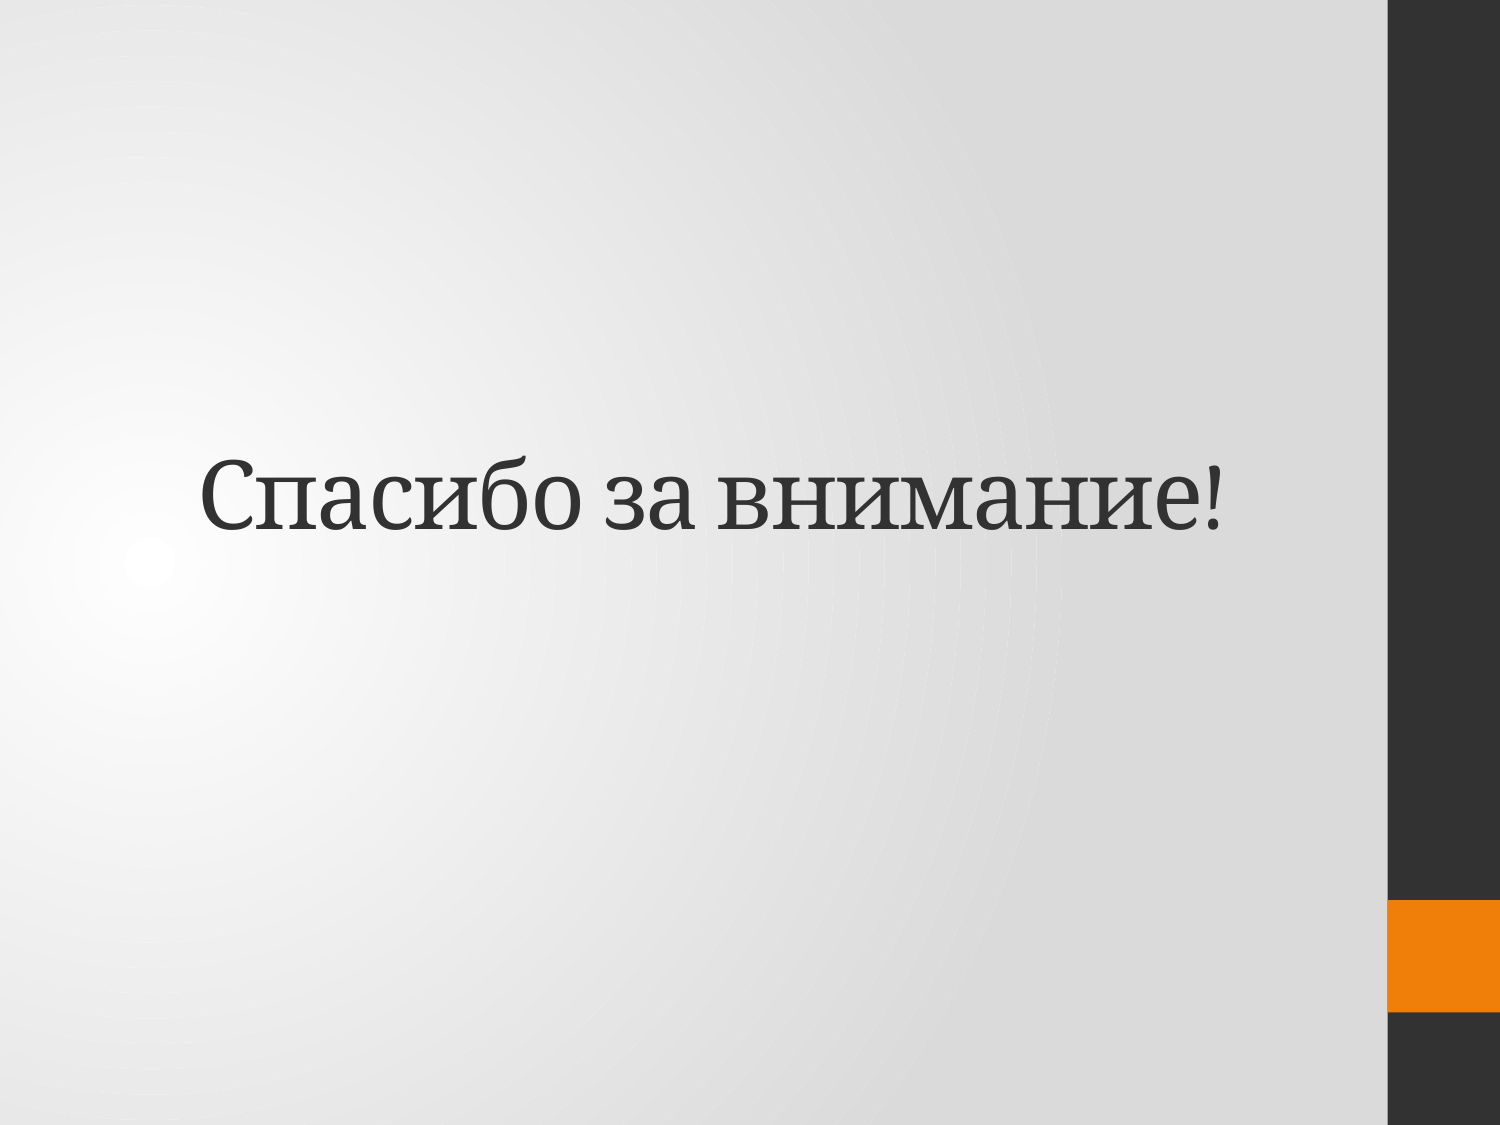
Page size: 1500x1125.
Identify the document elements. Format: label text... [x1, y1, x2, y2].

title Спасибо за внимание! [88, 397, 1339, 585]
